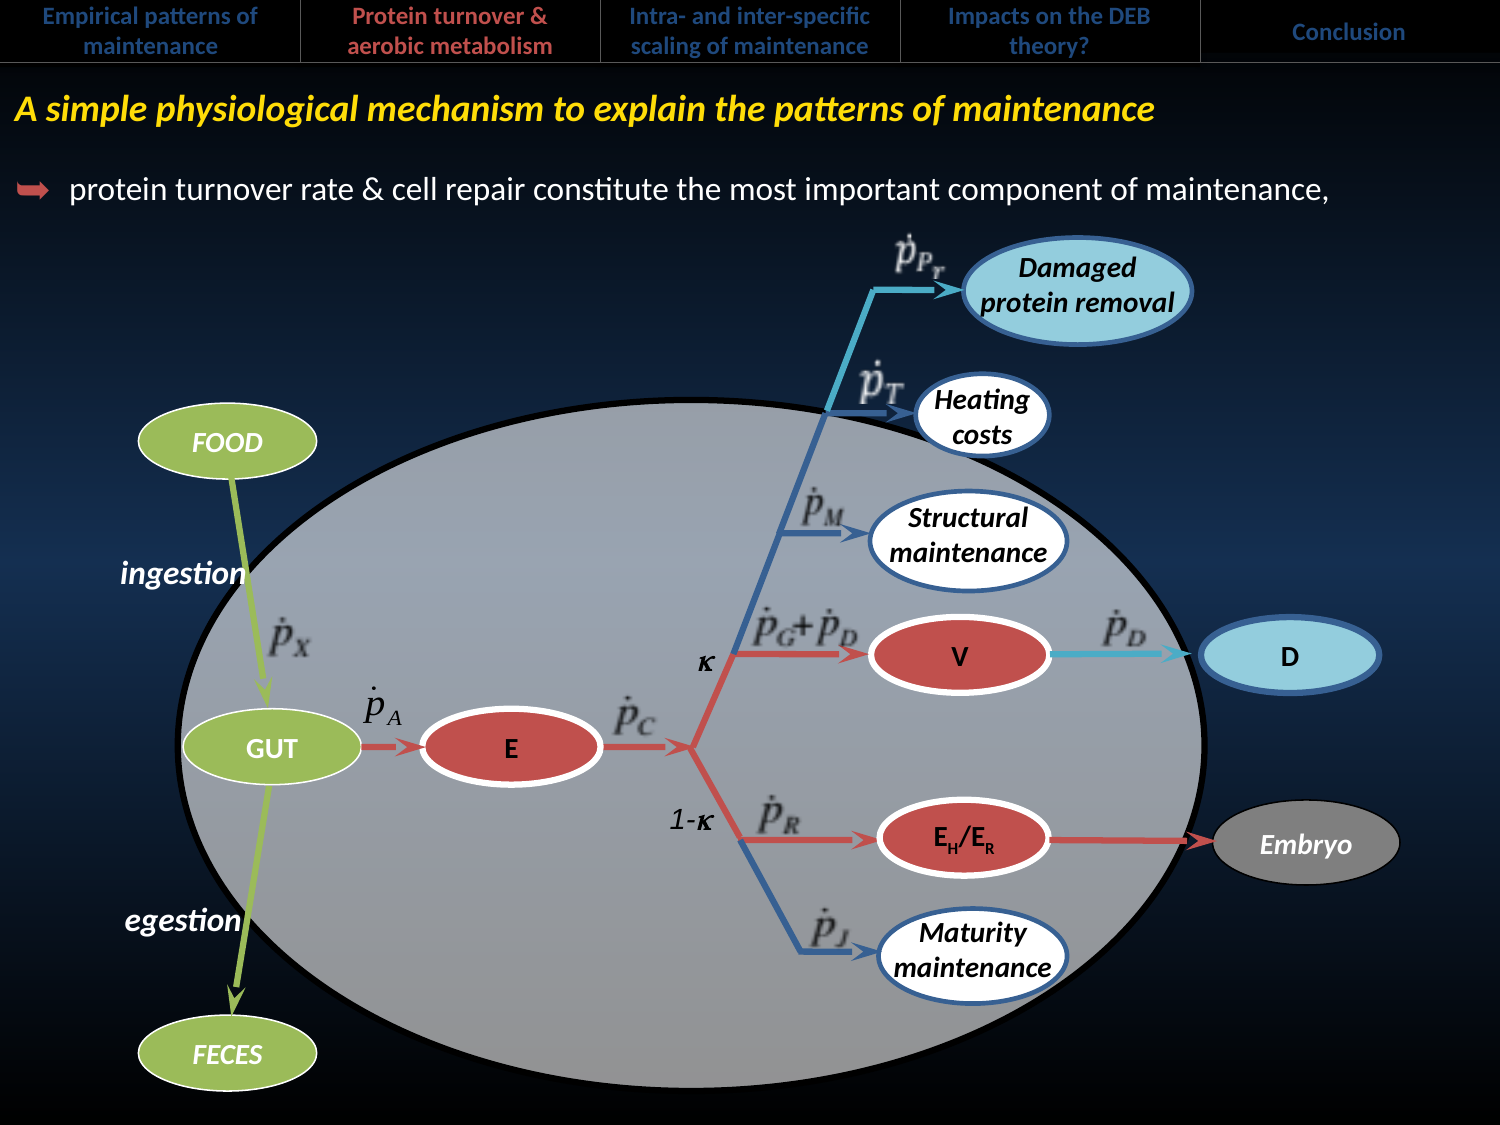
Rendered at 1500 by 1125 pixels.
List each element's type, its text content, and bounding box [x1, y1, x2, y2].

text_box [788, 599, 866, 650]
text_box protein turnover rate & cell repair constitute the most important component of maintenance, [0, 140, 1500, 215]
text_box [1049, 600, 1380, 694]
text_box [62, 349, 1500, 1092]
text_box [0, 0, 1500, 69]
text_box A simple physiological mechanism to explain the patterns of maintenance [0, 76, 1500, 137]
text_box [202, 224, 1500, 411]
